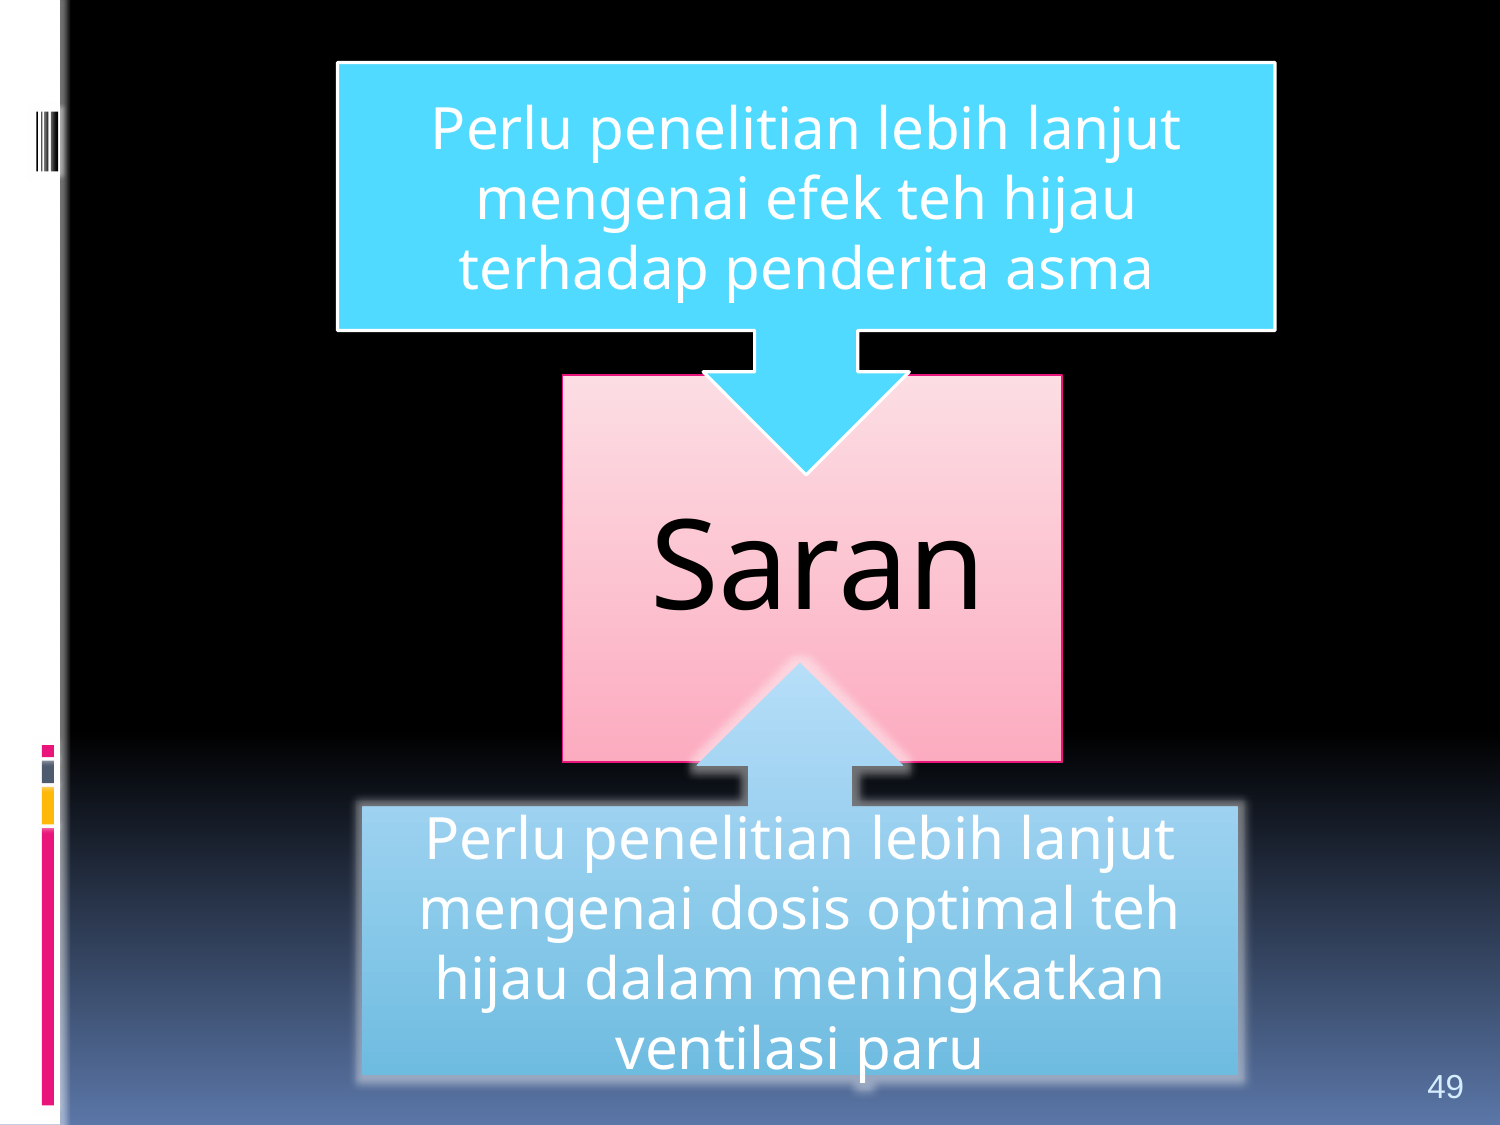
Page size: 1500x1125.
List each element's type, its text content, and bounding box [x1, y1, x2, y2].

slide_number 49 [1412, 1052, 1488, 1113]
text_box Perlu penelitian lebih lanjut mengenai dosis optimal teh hijau dalam meningkatkan ventilasi paru [362, 662, 1238, 1075]
list Saran [562, 374, 1063, 763]
text_box Perlu penelitian lebih lanjut mengenai efek teh hijau terhadap penderita asma [335, 60, 1277, 477]
